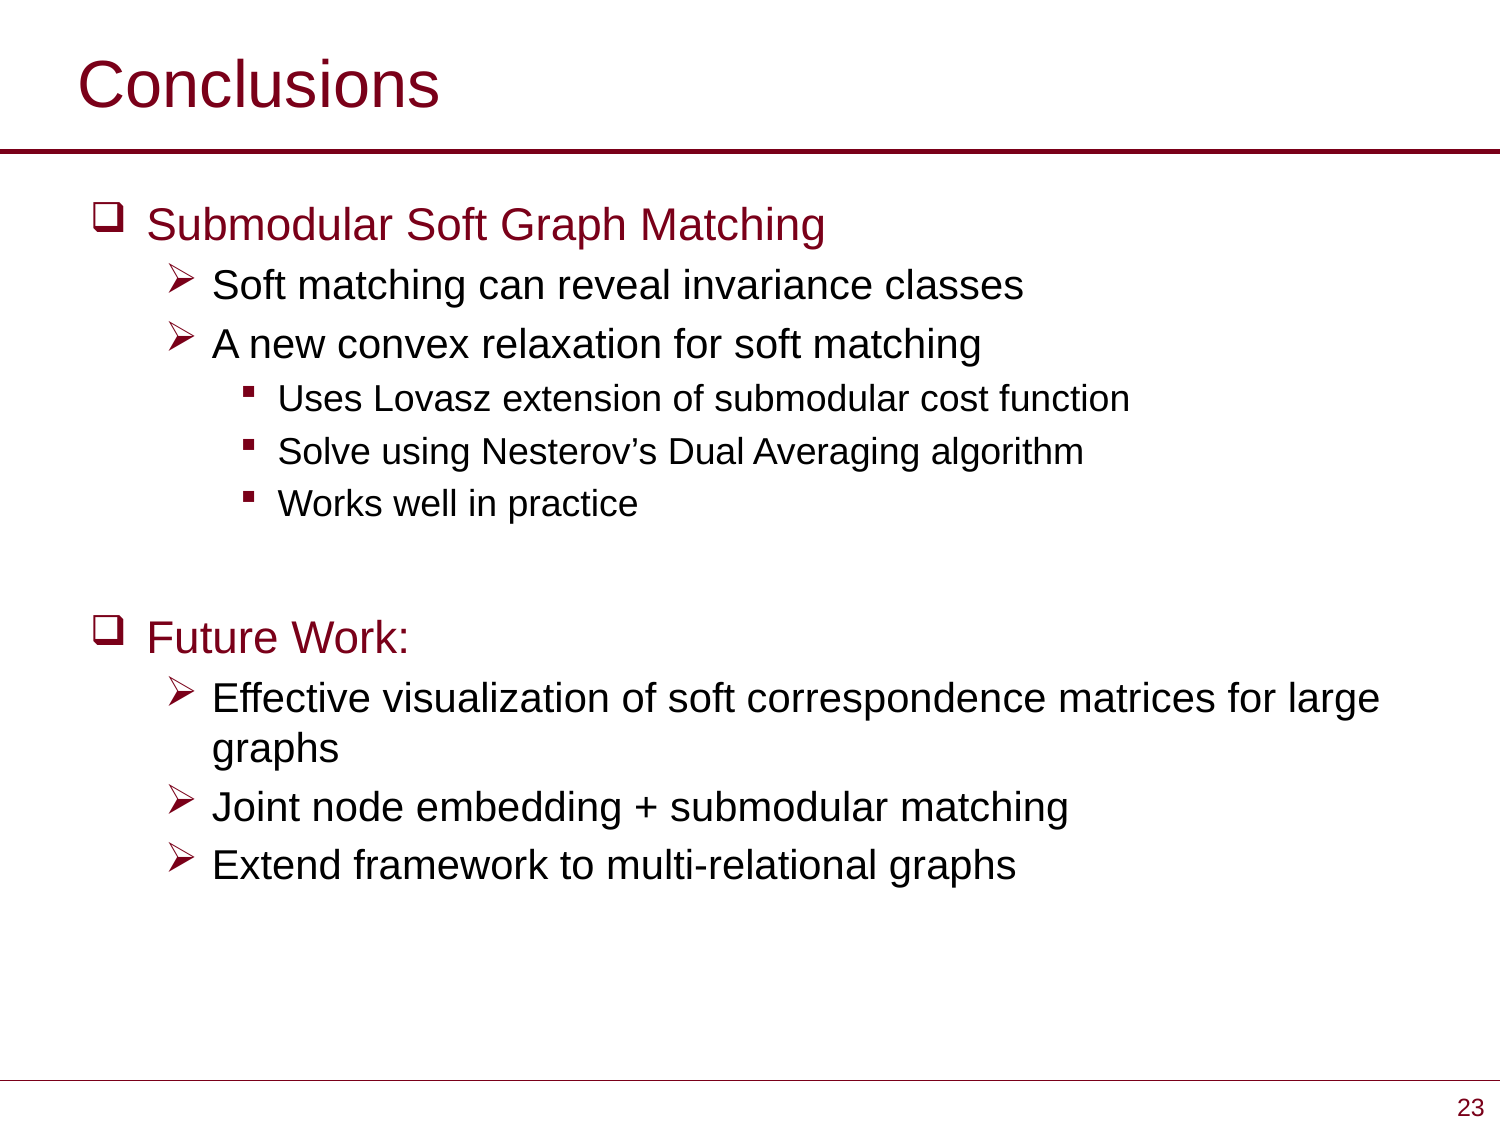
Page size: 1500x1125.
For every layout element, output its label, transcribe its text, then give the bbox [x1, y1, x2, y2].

list Submodular Soft Graph Matching Soft matching can reveal invariance classes A new convex relaxation for soft matching Uses Lovasz extension of submodular cost function Solve using Nesterov’s Dual Averaging algorithm Works well in practice Future Work: Effective visualization of soft correspondence matrices for large graphs Joint node embedding + submodular matching Extend framework to multi-relational graphs [74, 187, 1426, 1038]
title Conclusions [62, 12, 1388, 151]
slide_number 23 [1187, 1087, 1500, 1125]
